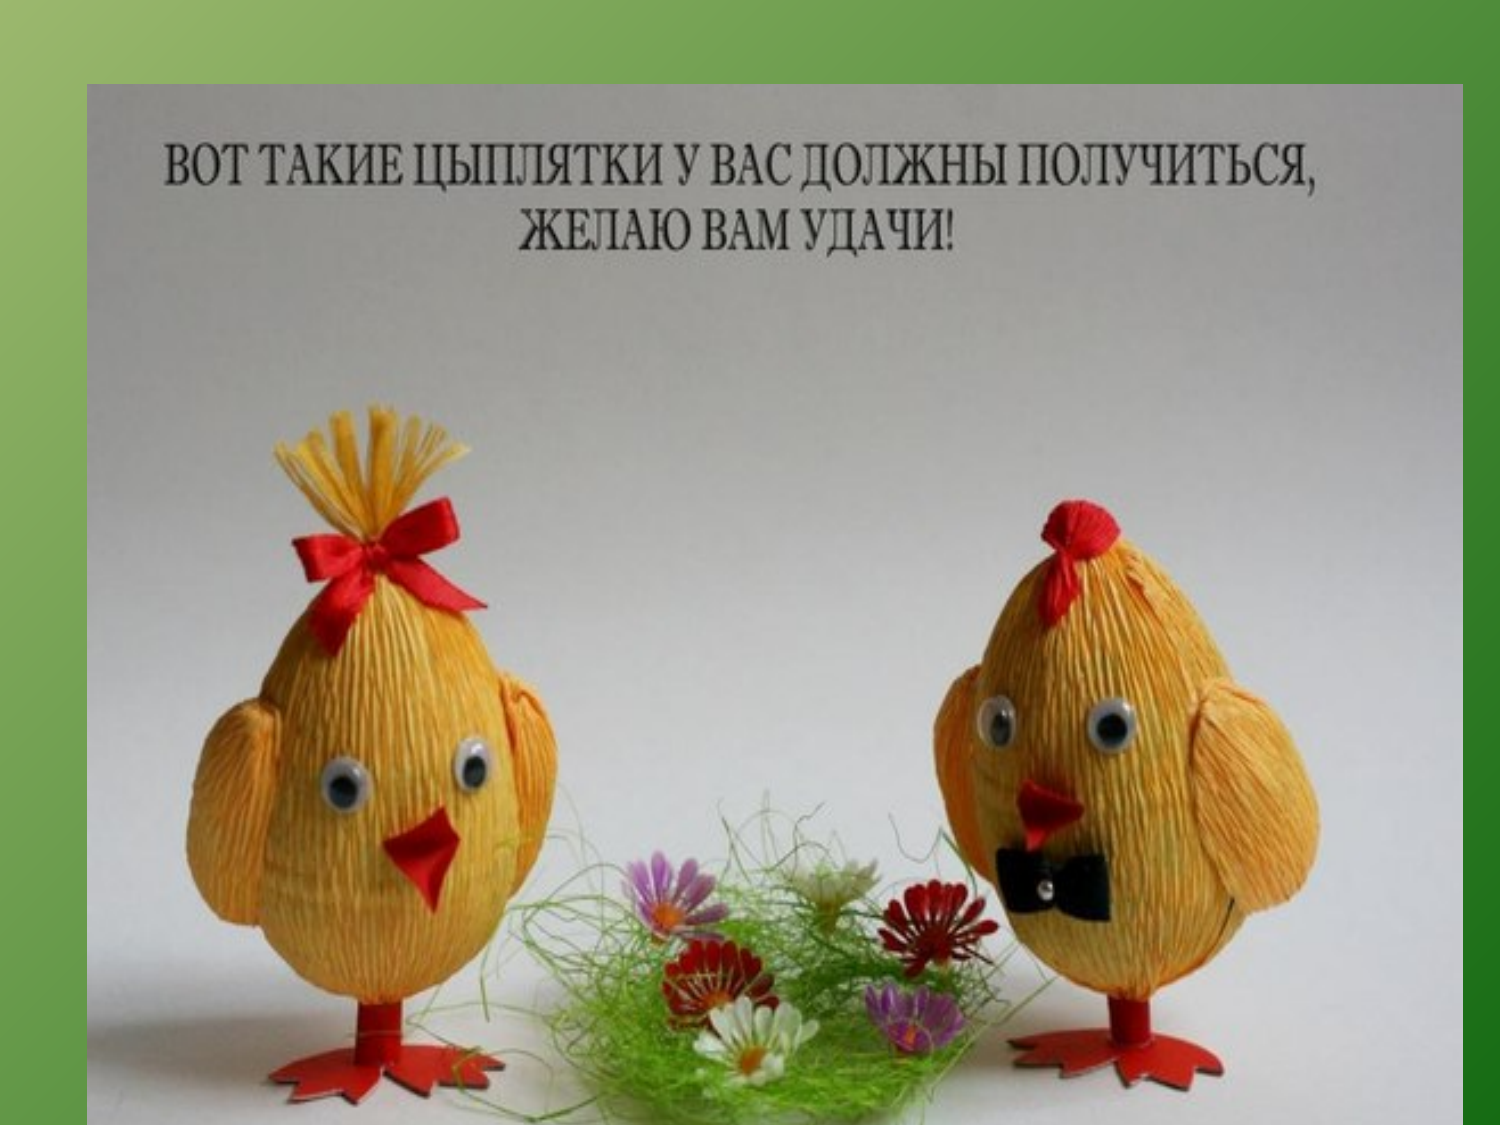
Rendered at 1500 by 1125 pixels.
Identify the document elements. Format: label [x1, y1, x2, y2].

picture [87, 84, 1463, 1125]
